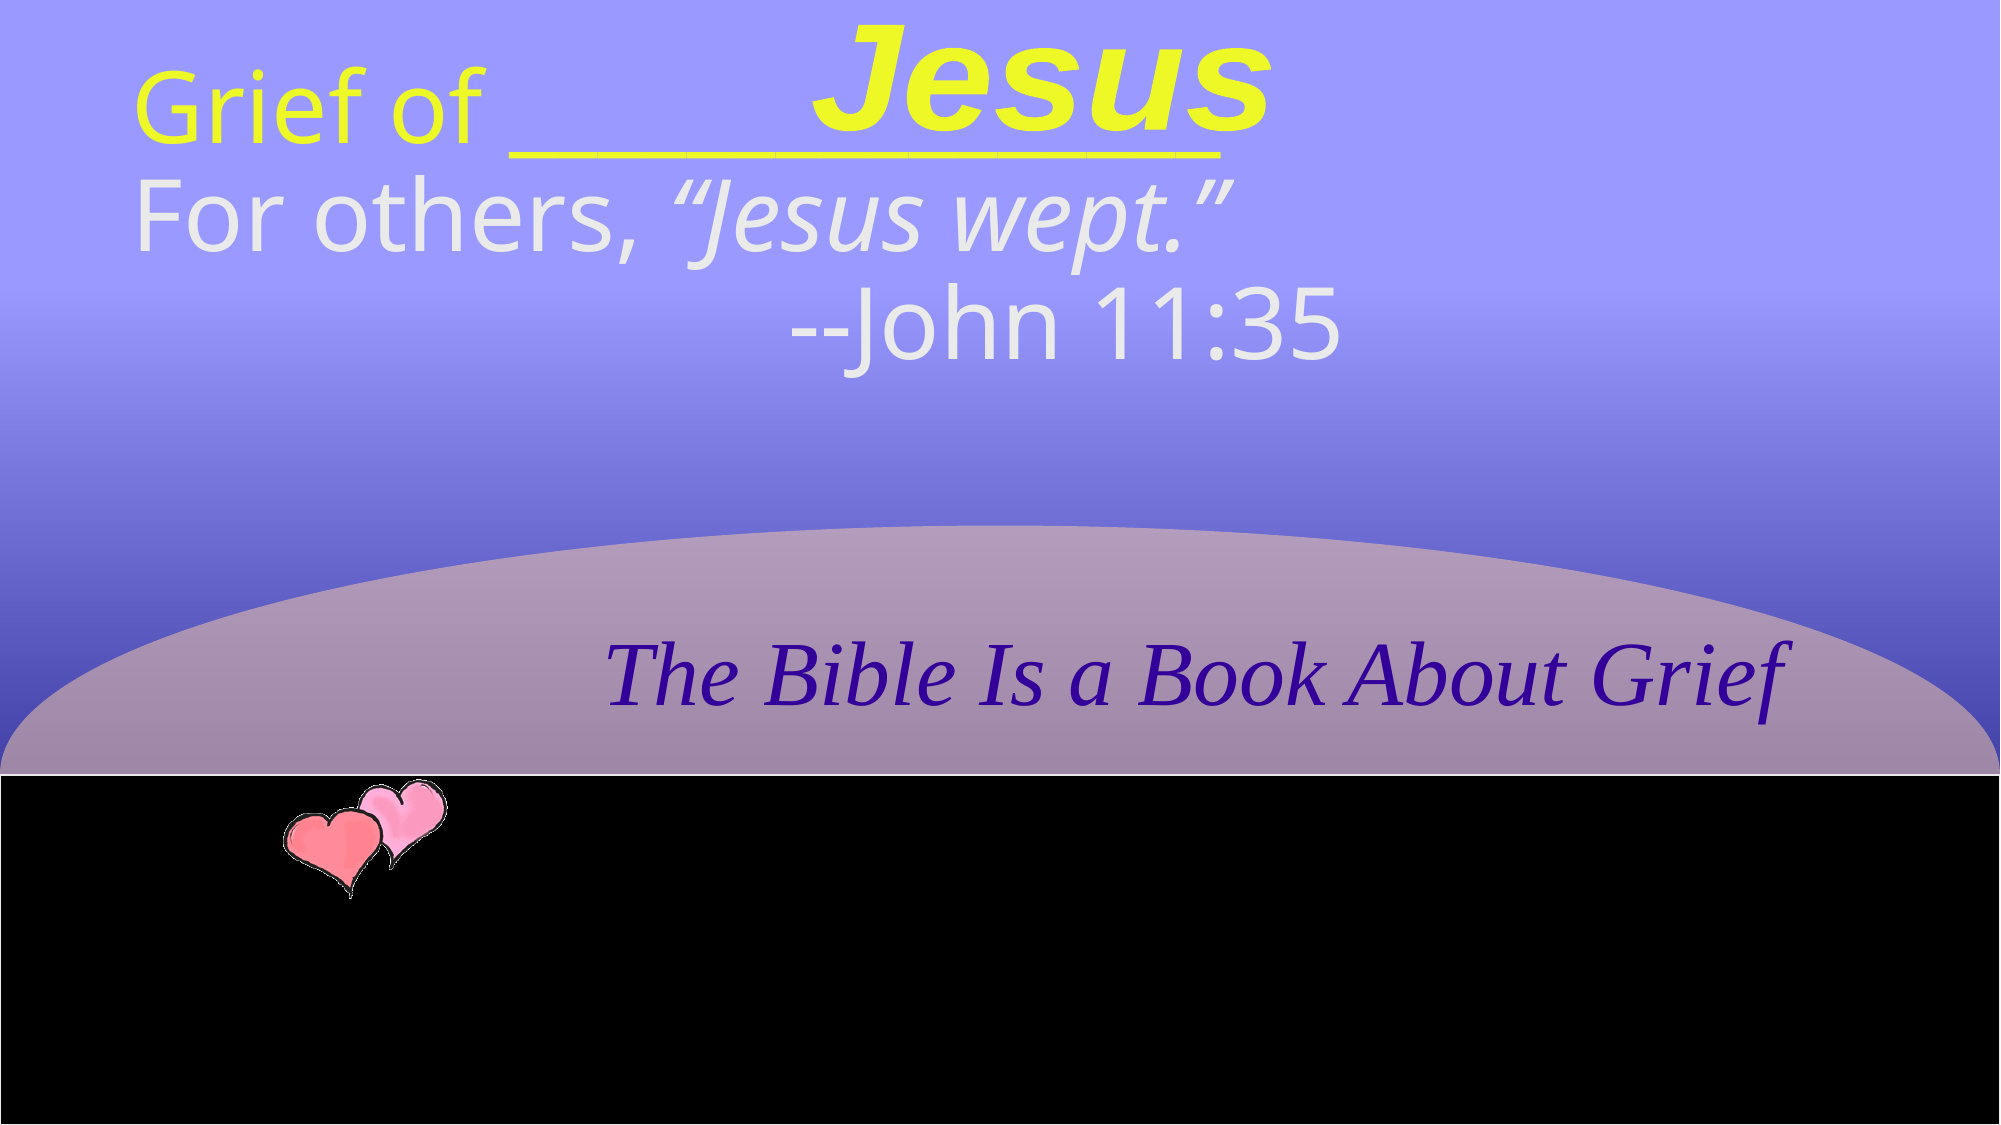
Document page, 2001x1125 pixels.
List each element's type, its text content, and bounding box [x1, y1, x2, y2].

list Grief of ________________ For others, “Jesus wept.” --John 11:35 [116, 50, 1817, 438]
picture [274, 774, 450, 900]
title The Bible Is a Book About Grief [99, 575, 1800, 763]
